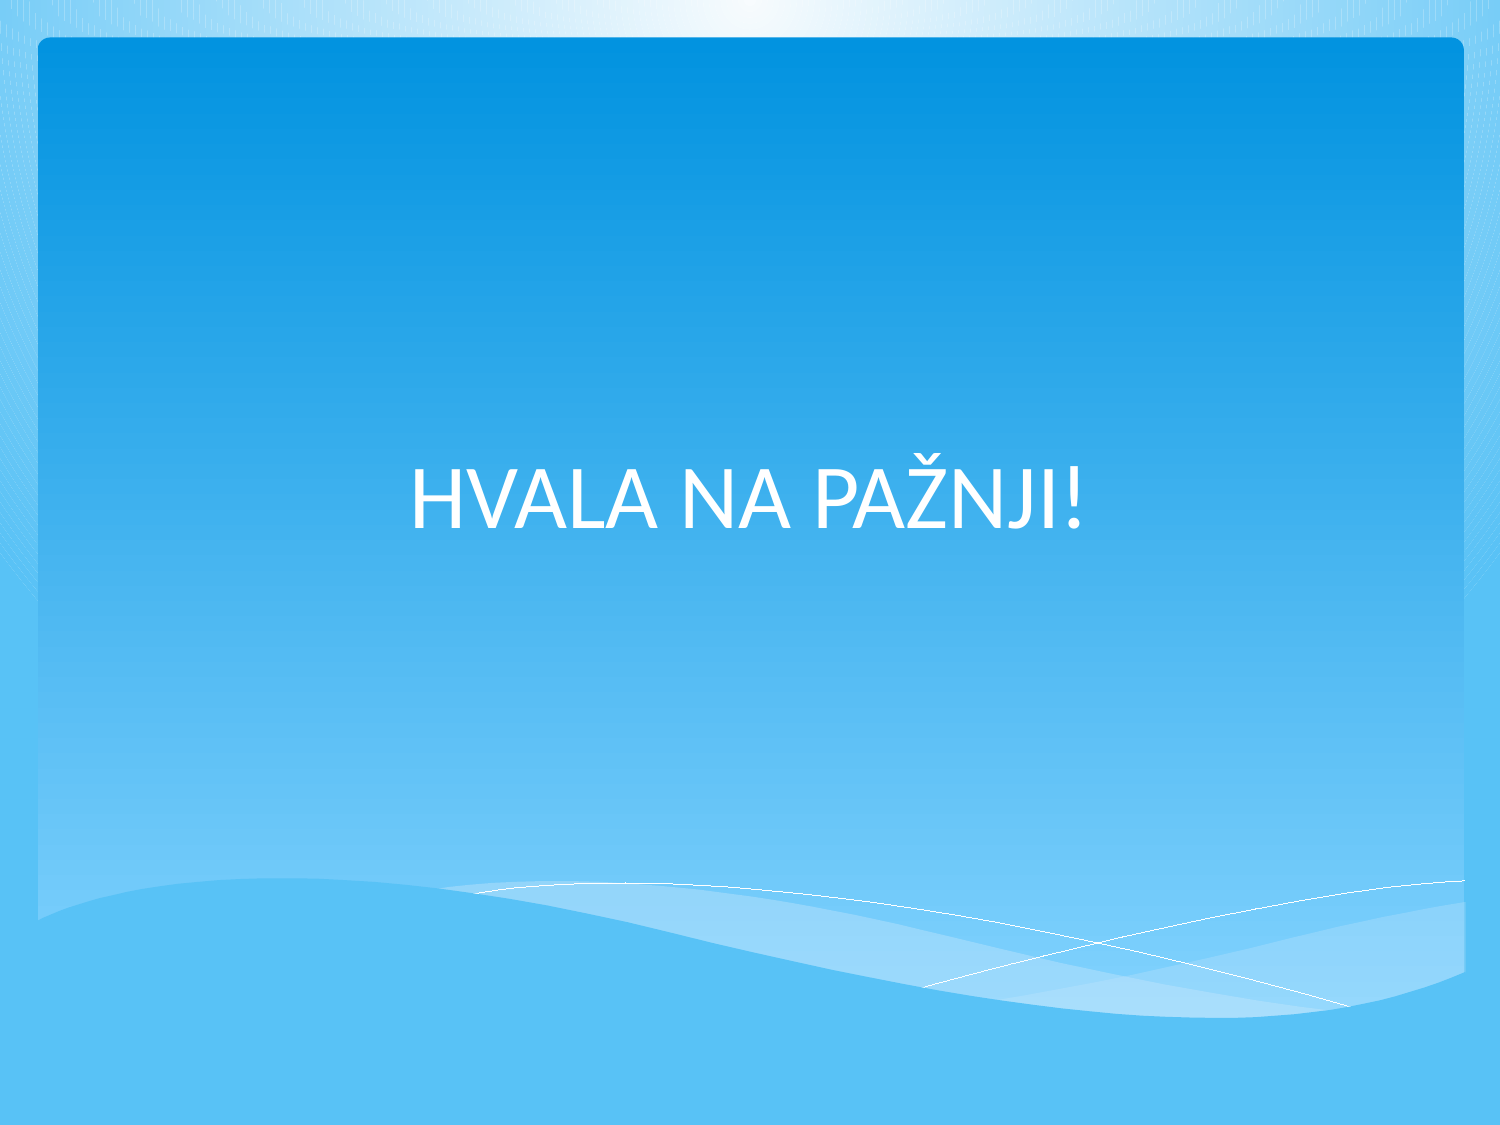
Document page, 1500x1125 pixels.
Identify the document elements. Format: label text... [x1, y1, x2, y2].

title HVALA NA PAŽNJI! [112, 262, 1388, 555]
